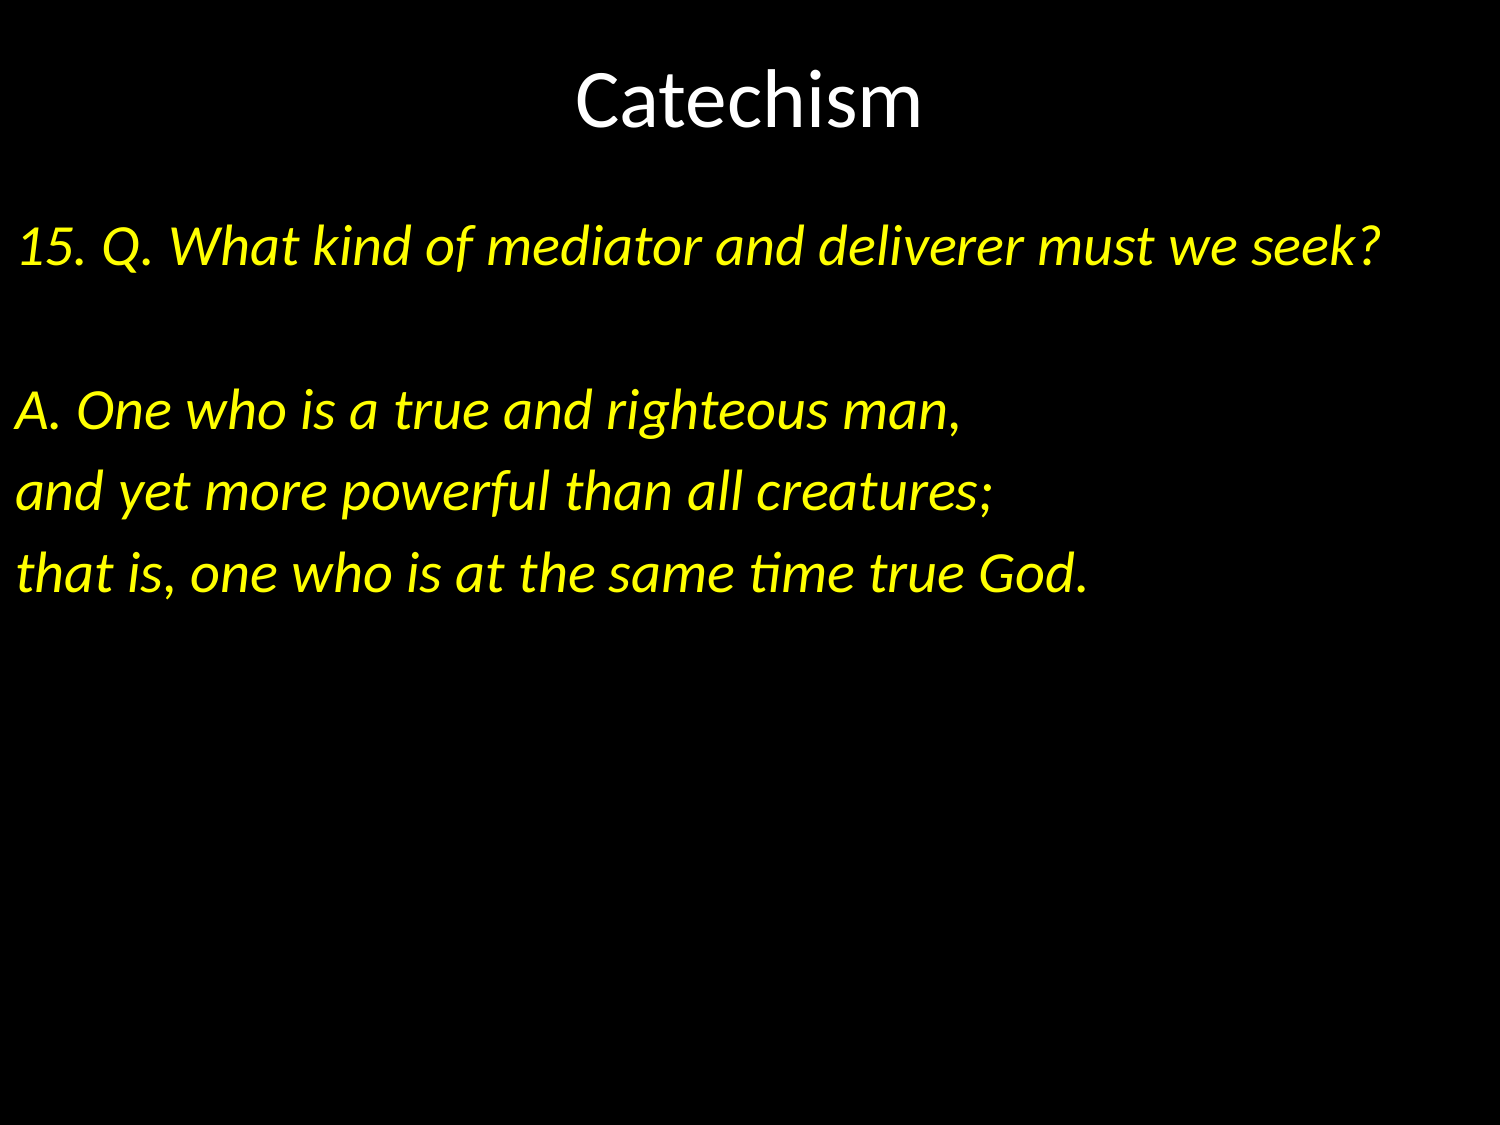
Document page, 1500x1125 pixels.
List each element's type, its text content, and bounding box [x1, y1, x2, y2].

title Catechism [0, 0, 1500, 188]
list 15. Q. What kind of mediator and deliverer must we seek? A. One who is a true and righteous man, and yet more powerful than all creatures; that is, one who is at the same time true God. [0, 200, 1500, 1125]
